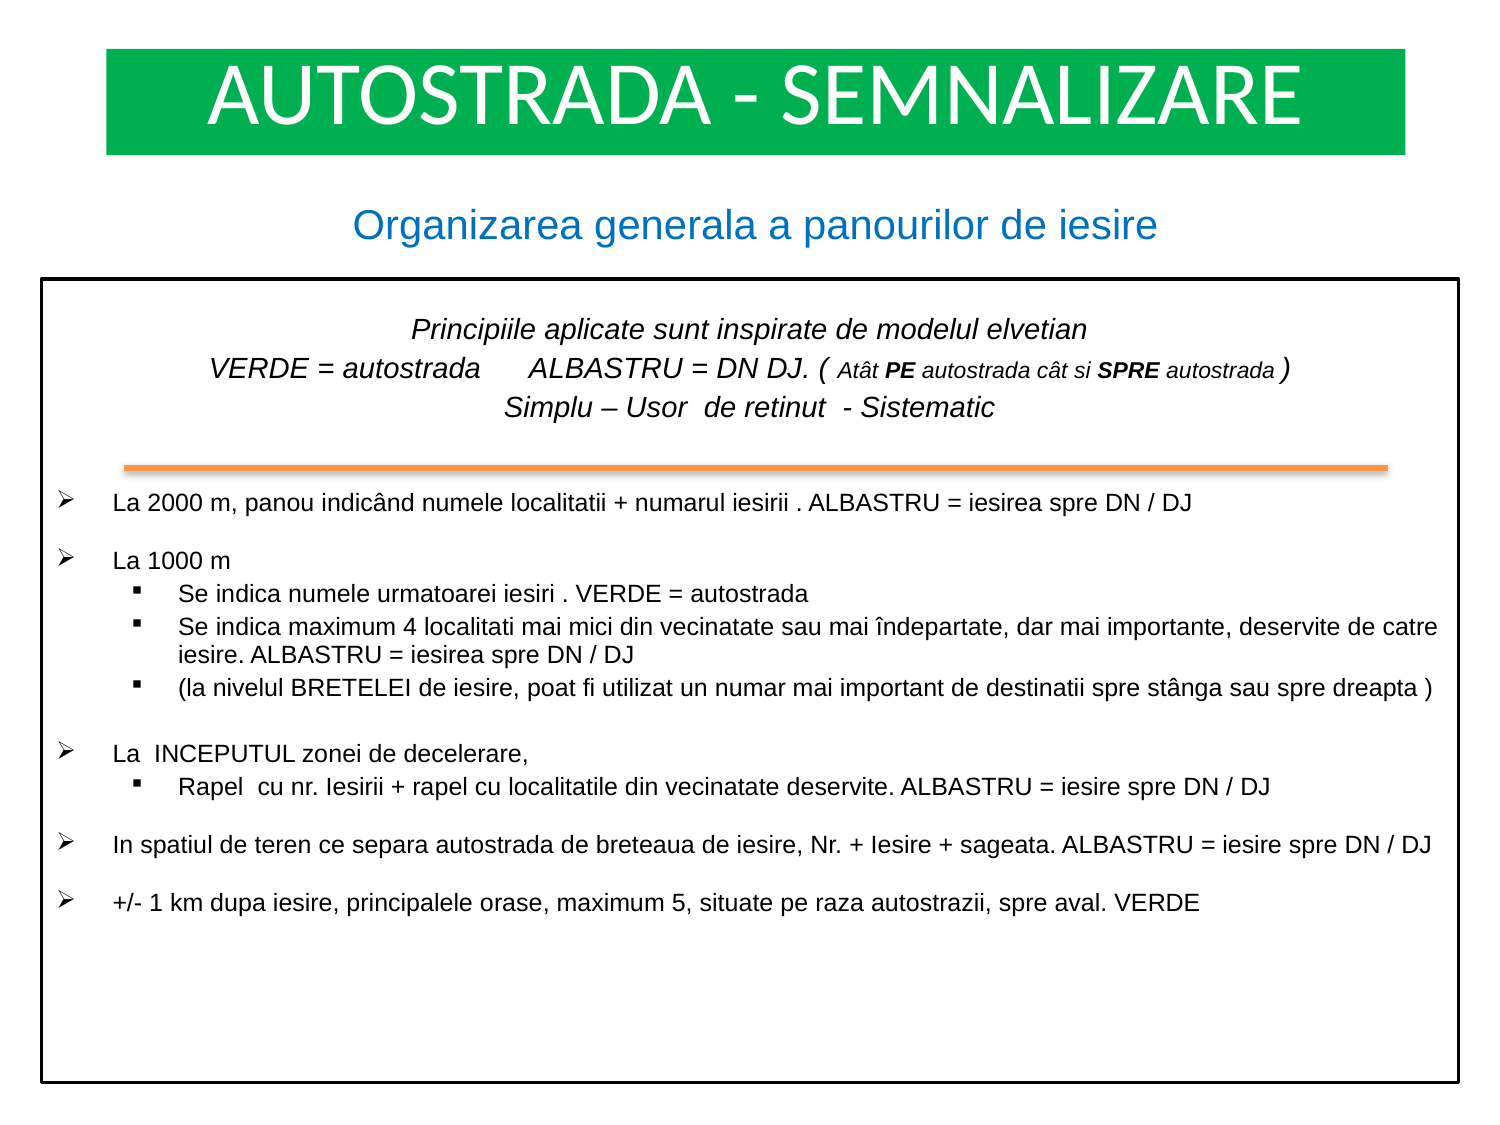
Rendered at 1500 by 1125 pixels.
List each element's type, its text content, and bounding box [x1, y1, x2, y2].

list Principiile aplicate sunt inspirate de modelul elvetian VERDE = autostrada ALBASTRU = DN DJ. ( Atât PE autostrada cât si SPRE autostrada ) Simplu – Usor de retinut - Sistematic La 2000 m, panou indicând numele localitatii + numarul iesirii . ALBASTRU = iesirea spre DN / DJ La 1000 m Se indica numele urmatoarei iesiri . VERDE = autostrada Se indica maximum 4 localitati mai mici din vecinatate sau mai îndepartate, dar mai importante, deservite de catre iesire. ALBASTRU = iesirea spre DN / DJ (la nivelul BRETELEI de iesire, poat fi utilizat un numar mai important de destinatii spre stânga sau spre dreapta ) La INCEPUTUL zonei de decelerare, Rapel cu nr. Iesirii + rapel cu localitatile din vecinatate deservite. ALBASTRU = iesire spre DN / DJ In spatiul de teren ce separa autostrada de breteaua de iesire, Nr. + Iesire + sageata. ALBASTRU = iesire spre DN / DJ +/- 1 km dupa iesire, principalele orase, maximum 5, situate pe raza autostrazii, spre aval. VERDE [41, 278, 1459, 1083]
text_box AUTOSTRADA - SEMNALIZARE [106, 48, 1406, 156]
title Organizarea generala a panourilor de iesire [80, 184, 1431, 265]
